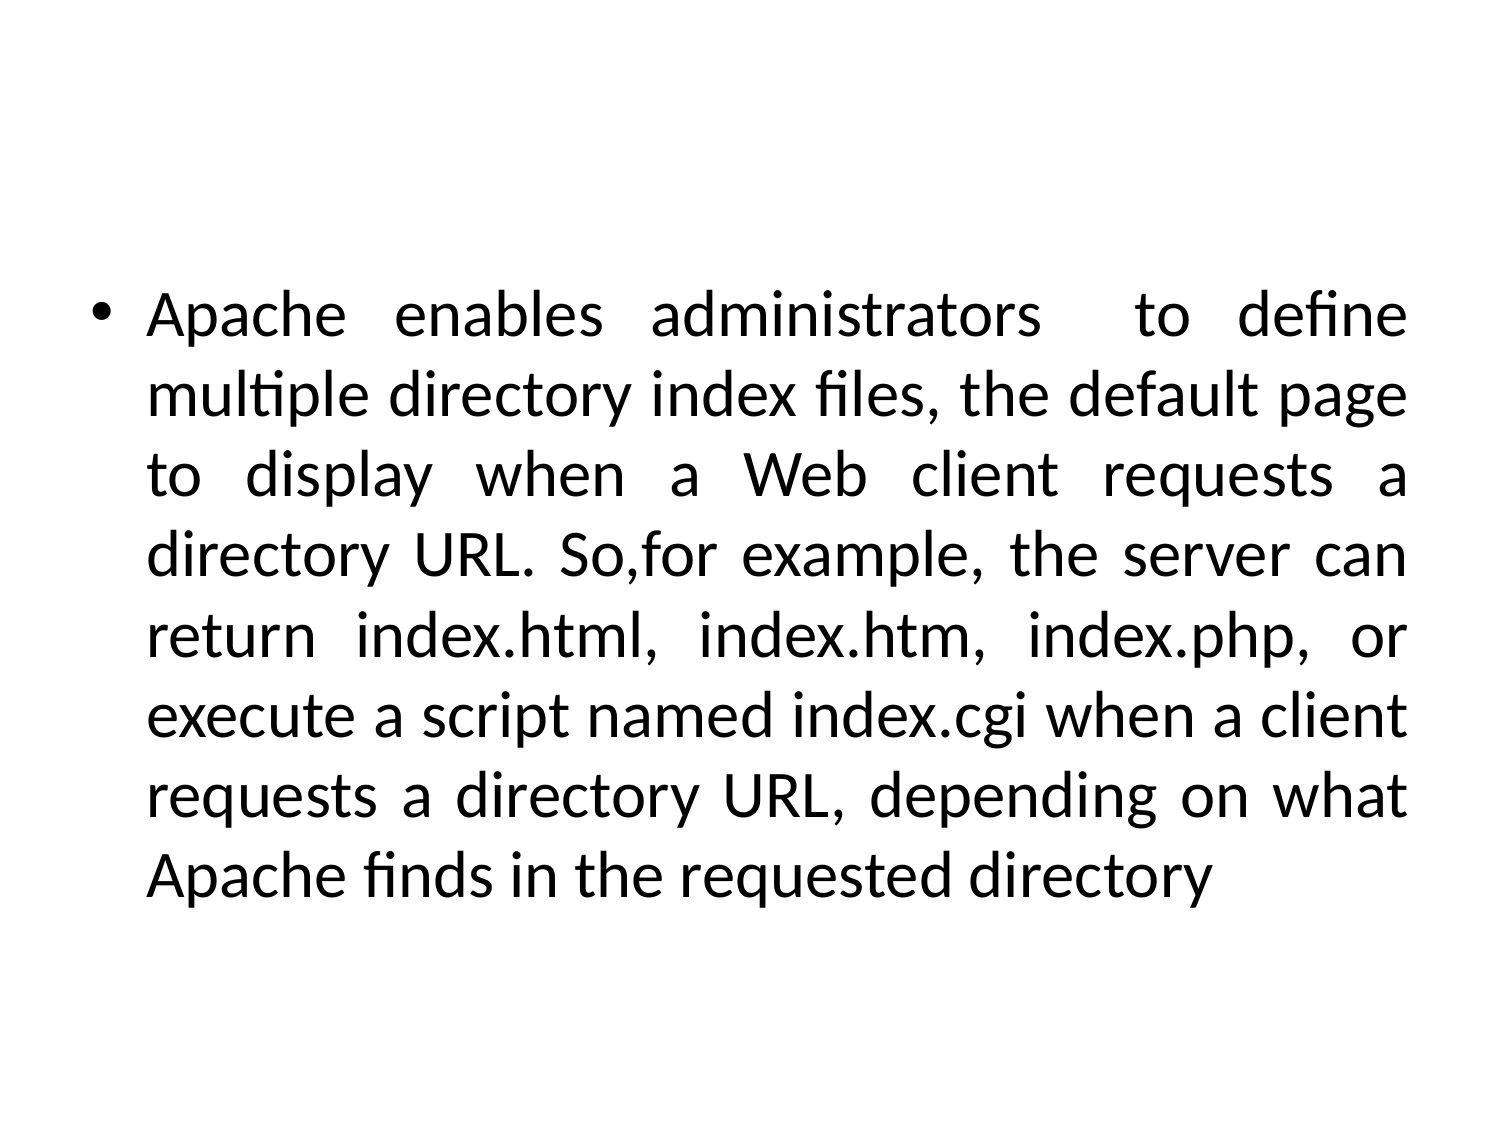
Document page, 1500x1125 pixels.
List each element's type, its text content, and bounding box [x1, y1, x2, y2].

list Apache enables administrators to define multiple directory index files, the default page to display when a Web client requests a directory URL. So,for example, the server can return index.html, index.htm, index.php, or execute a script named index.cgi when a client requests a directory URL, depending on what Apache finds in the requested directory [75, 262, 1425, 1005]
